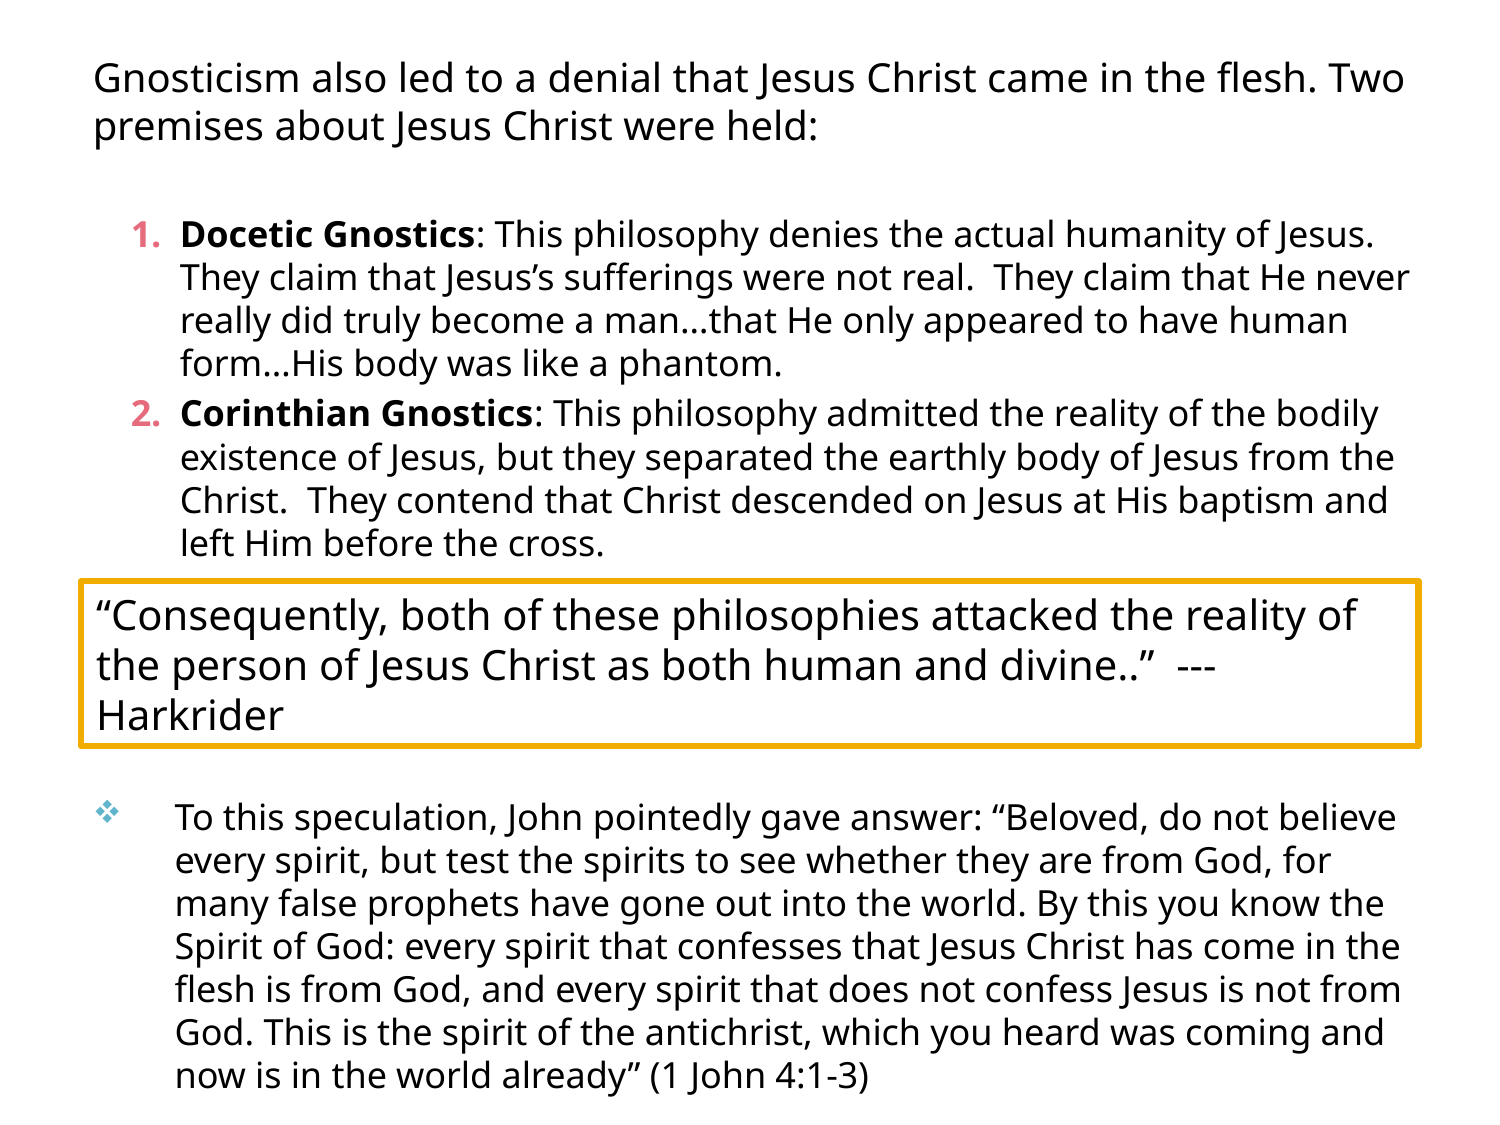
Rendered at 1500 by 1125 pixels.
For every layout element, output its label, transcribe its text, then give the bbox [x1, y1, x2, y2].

text_box “Consequently, both of these philosophies attacked the reality of the person of Jesus Christ as both human and divine..” --- Harkrider [81, 581, 1419, 747]
list Gnosticism also led to a denial that Jesus Christ came in the flesh. Two premises about Jesus Christ were held: Docetic Gnostics: This philosophy denies the actual humanity of Jesus. They claim that Jesus’s sufferings were not real. They claim that He never really did truly become a man…that He only appeared to have human form…His body was like a phantom. Corinthian Gnostics: This philosophy admitted the reality of the bodily existence of Jesus, but they separated the earthly body of Jesus from the Christ. They contend that Christ descended on Jesus at His baptism and left Him before the cross. To this speculation, John pointedly gave answer: “Beloved, do not believe every spirit, but test the spirits to see whether they are from God, for many false prophets have gone out into the world. By this you know the Spirit of God: every spirit that confesses that Jesus Christ has come in the flesh is from God, and every spirit that does not confess Jesus is not from God. This is the spirit of the antichrist, which you heard was coming and now is in the world already” (1 John 4:1-3) [24, 37, 1444, 1125]
